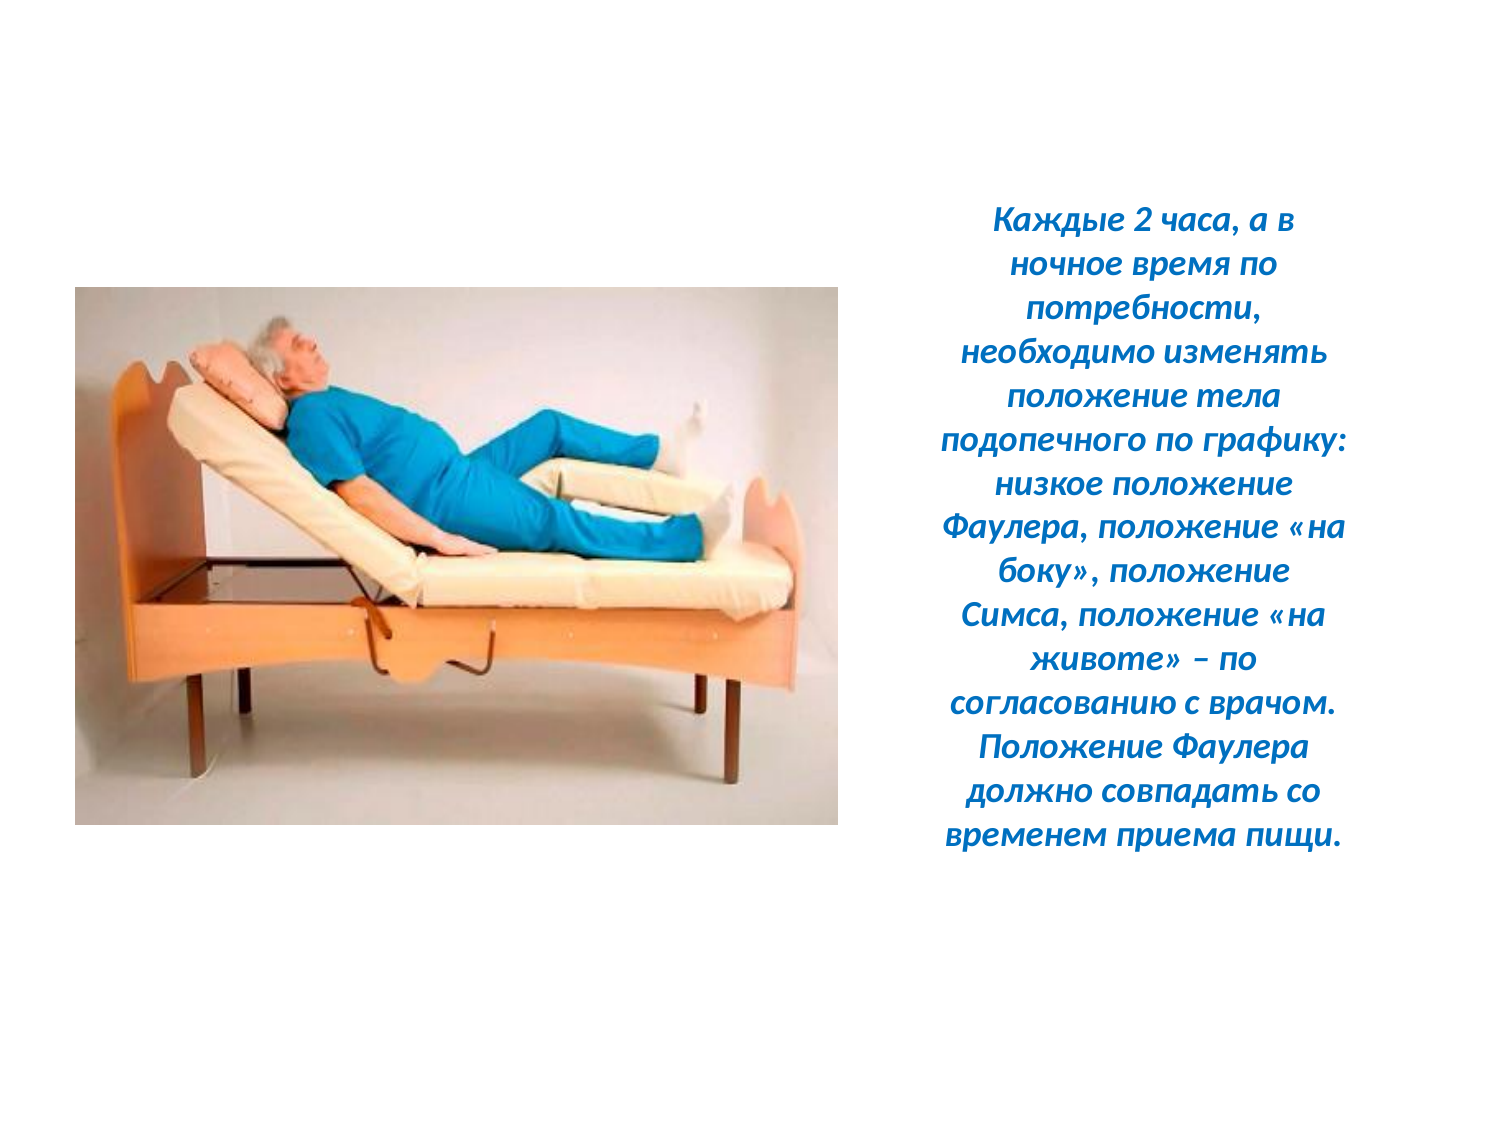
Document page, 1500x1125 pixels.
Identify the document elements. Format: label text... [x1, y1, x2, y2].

title Каждые 2 часа, а в ночное время по потребности, необходимо изменять положение тела подопечного по графику: низкое положение Фаулера, положение «на боку», положение Симса, положение «на животе» – по согласованию с врачом. Положение Фаулера должно совпадать со временем приема пищи. [924, 50, 1363, 963]
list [74, 287, 838, 826]
